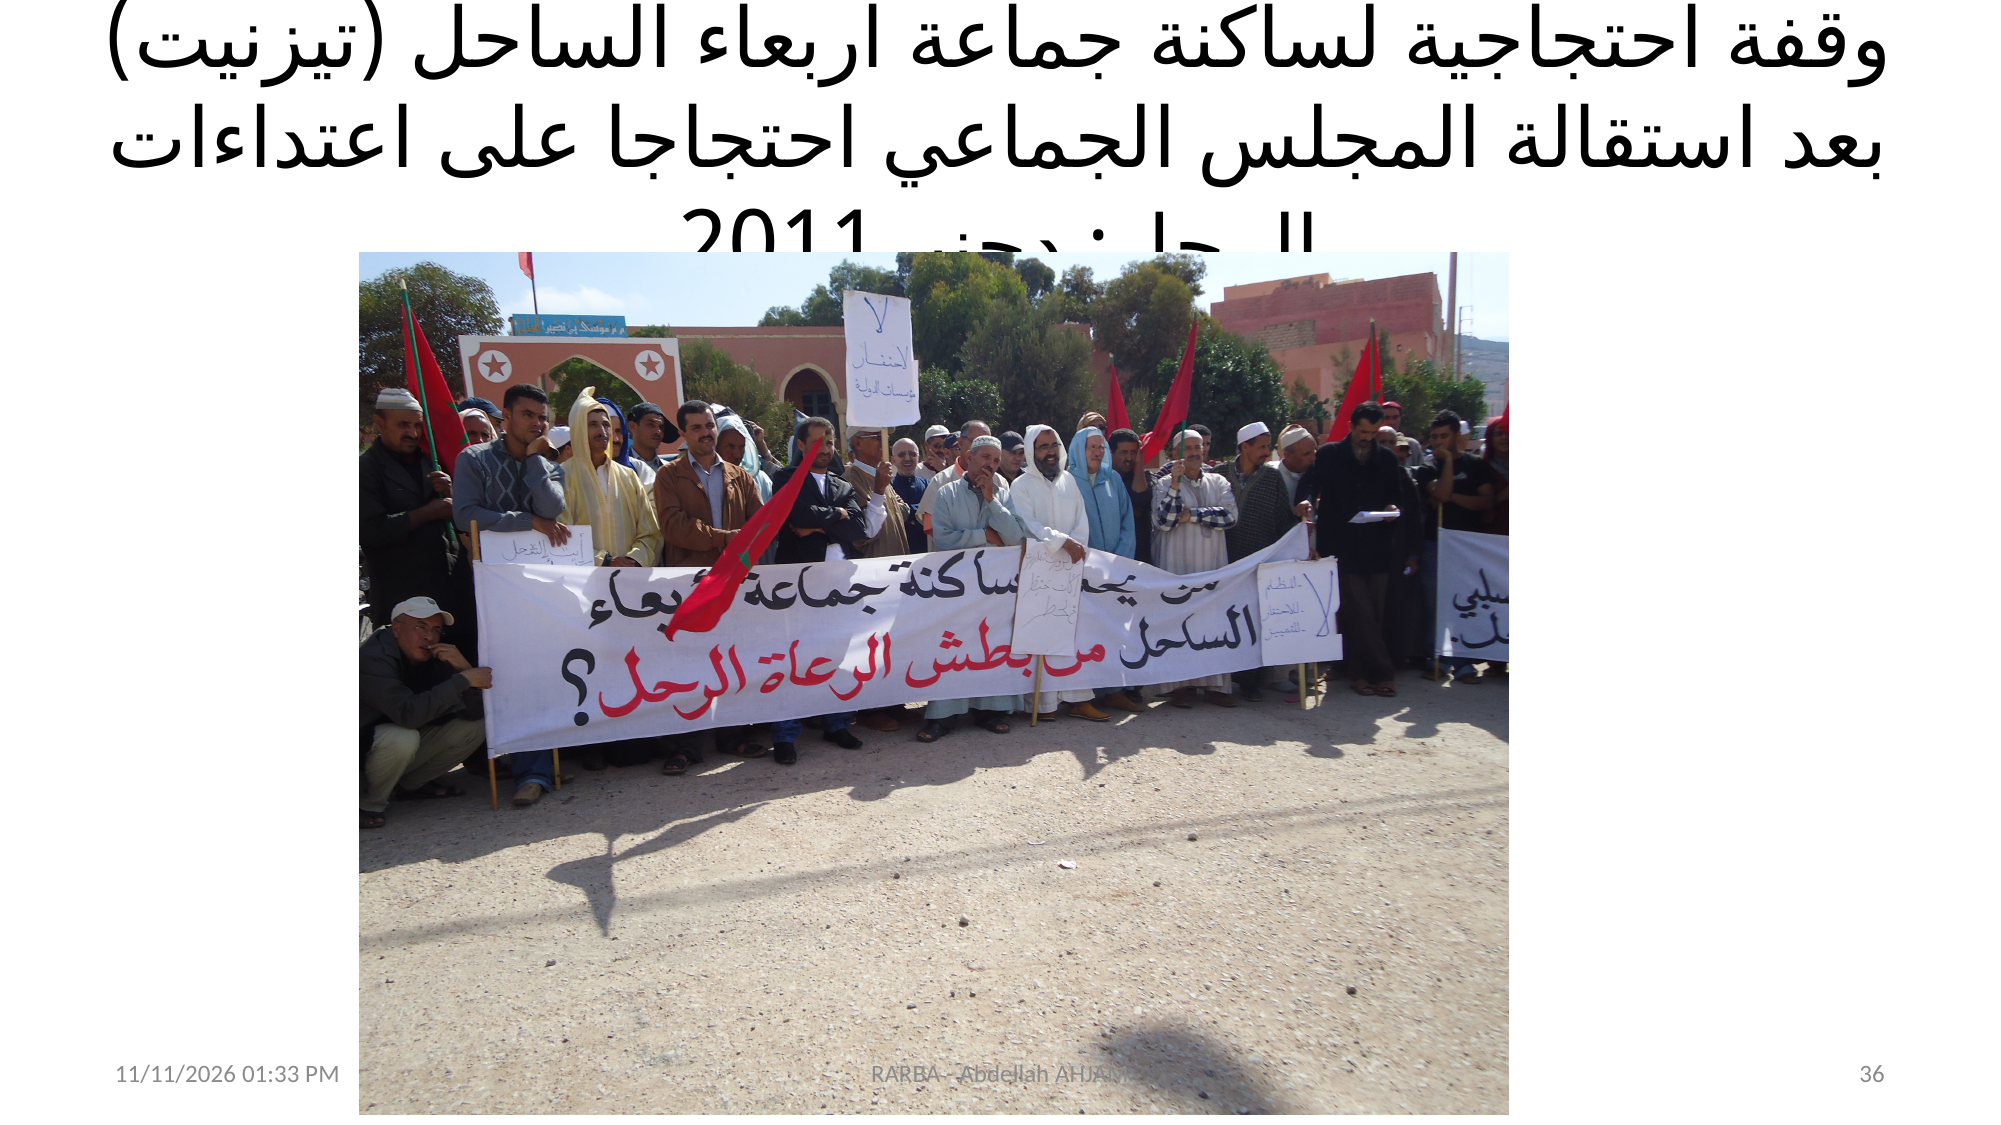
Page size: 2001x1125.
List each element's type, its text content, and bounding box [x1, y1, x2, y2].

slide_number 36 [1513, 1042, 1900, 1103]
title وقفة احتجاجية لساكنة جماعة اربعاء الساحل (تيزنيت) بعد استقالة المجلس الجماعي احتجاجا على اعتداءات الرحل: دجنبر2011 [48, 45, 1950, 233]
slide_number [99, 1042, 353, 1103]
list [358, 252, 1509, 1115]
